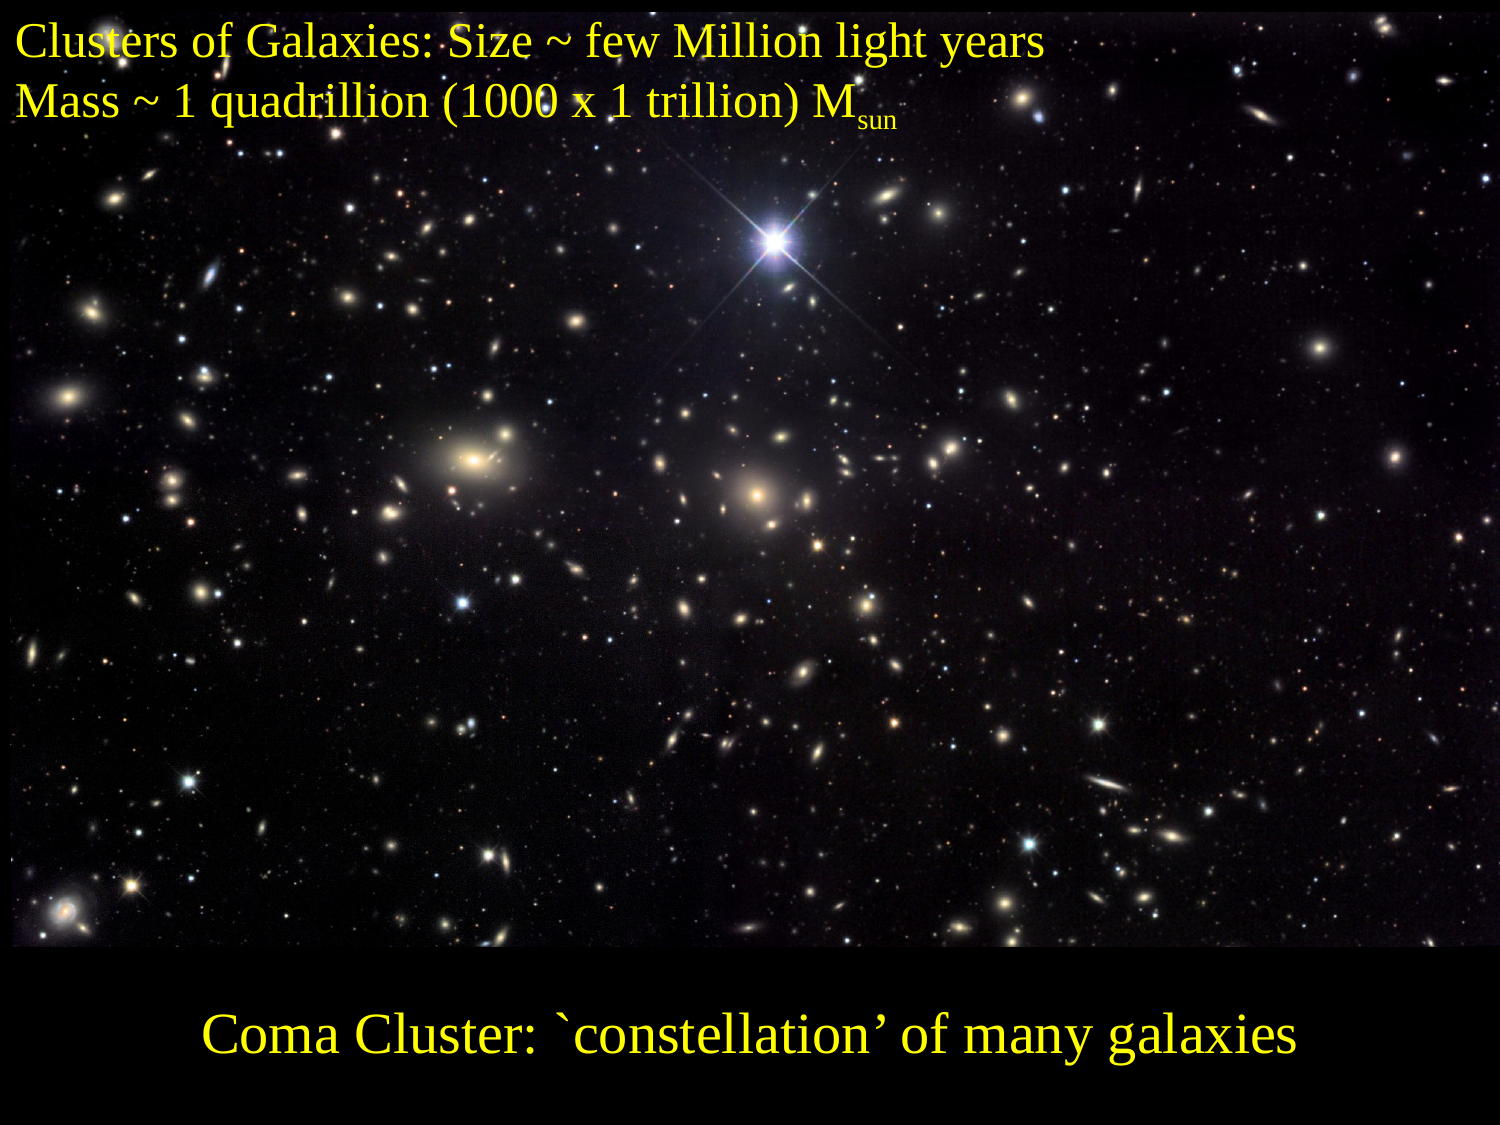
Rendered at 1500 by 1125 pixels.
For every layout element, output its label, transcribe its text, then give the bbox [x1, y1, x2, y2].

text_box Coma Cluster: `constellation’ of many galaxies [186, 987, 1329, 1073]
text_box Clusters of Galaxies: Size ~ few Million light years Mass ~ 1 quadrillion (1000 x 1 trillion) Msun [0, 0, 1463, 143]
picture [10, 12, 1500, 947]
